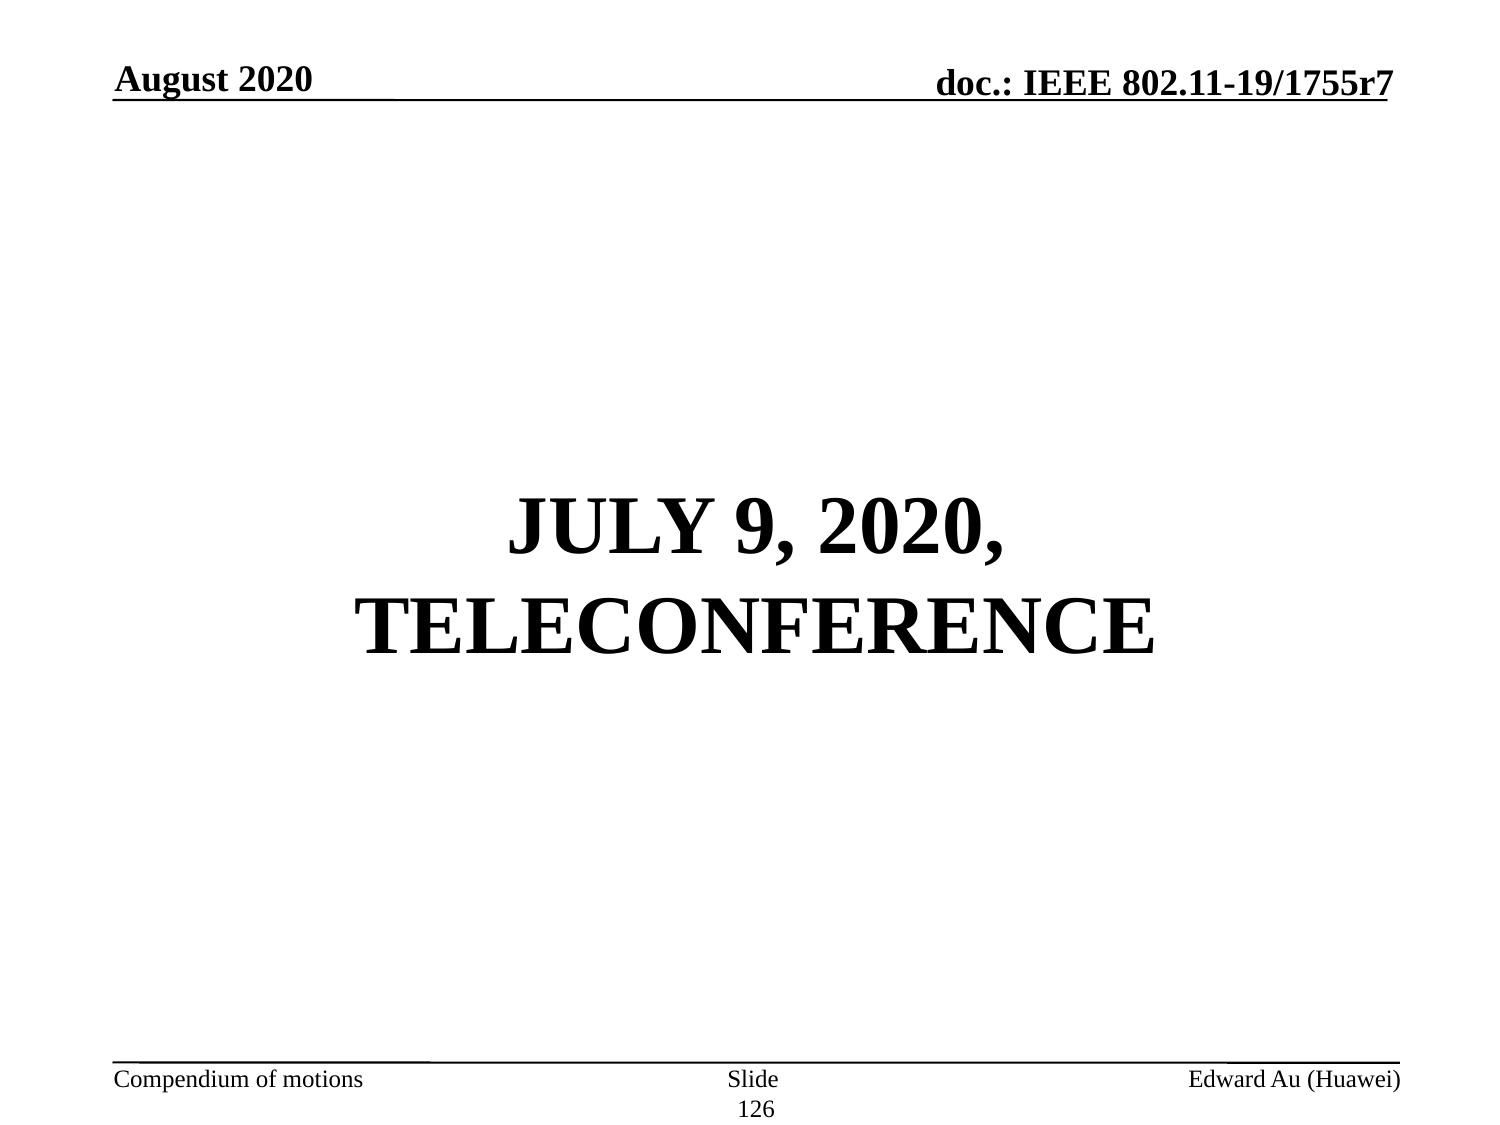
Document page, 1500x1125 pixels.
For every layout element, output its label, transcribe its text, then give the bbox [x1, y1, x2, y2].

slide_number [114, 54, 423, 100]
footer Edward Au (Huawei) [878, 1061, 1402, 1093]
title JULY 9, 2020, TELECONFERENCE [118, 462, 1394, 638]
slide_number Slide 126 [712, 1061, 800, 1123]
